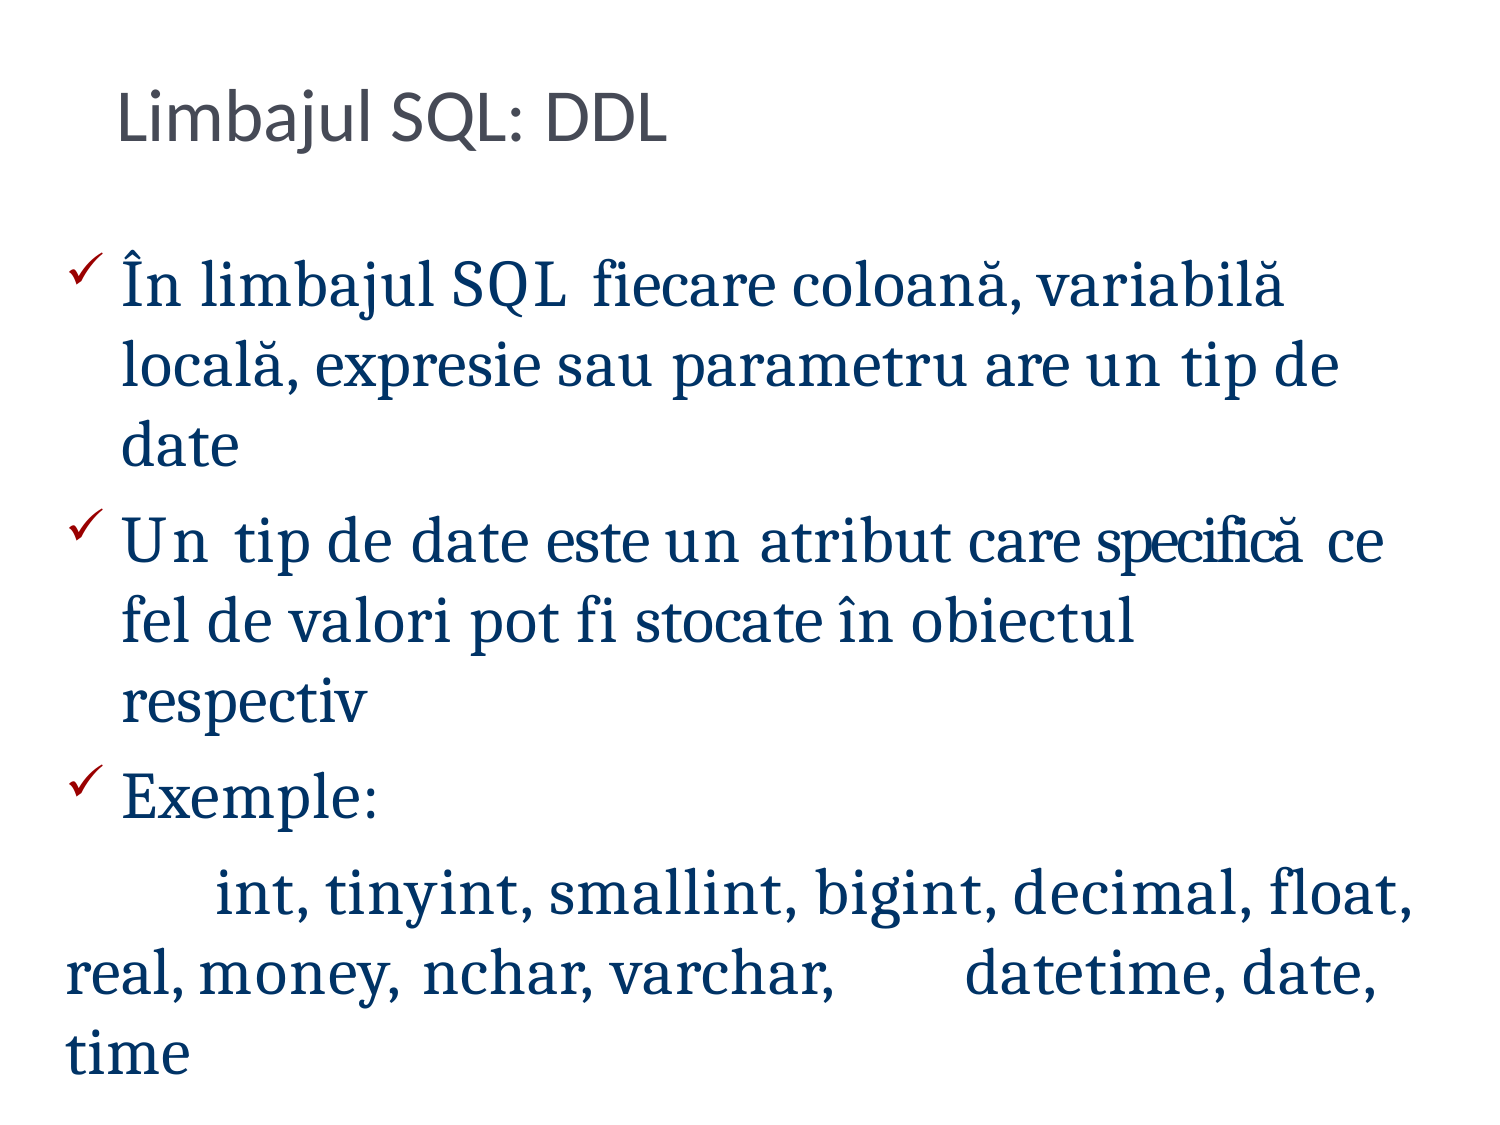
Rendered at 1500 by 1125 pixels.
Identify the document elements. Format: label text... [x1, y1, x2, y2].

text_box În limbajul SQL fiecare coloană, variabilă locală, expresie sau parametru are un tip de date Un tip de date este un atribut care specifică ce fel de valori pot fi stocate în obiectul respectiv Exemple: int, tinyint, smallint, bigint, decimal, float, real, money, nchar, varchar, datetime, date, time [62, 237, 1459, 1088]
title Limbajul SQL: DDL [112, 15, 670, 205]
